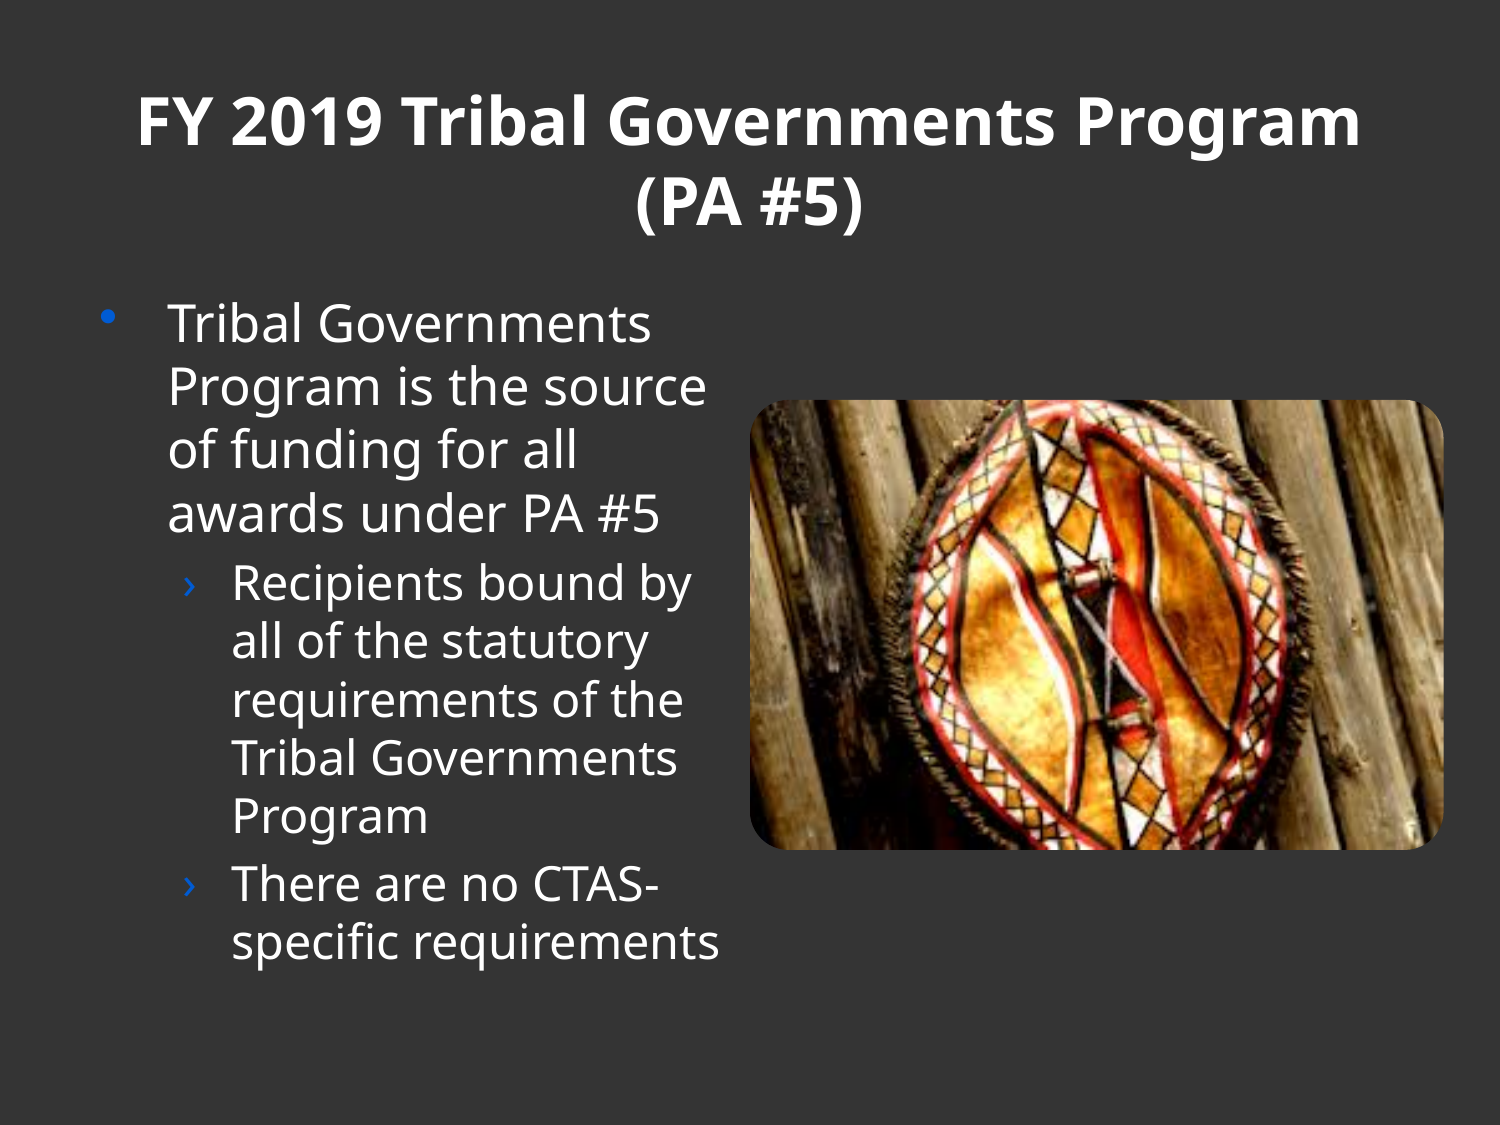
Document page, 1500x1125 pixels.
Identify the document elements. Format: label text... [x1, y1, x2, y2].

list Tribal Governments Program is the source of funding for all awards under PA #5 Recipients bound by all of the statutory requirements of the Tribal Governments Program There are no CTAS-specific requirements [75, 282, 738, 1025]
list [749, 399, 1444, 851]
title FY 2019 Tribal Governments Program (PA #5) [75, 43, 1425, 274]
